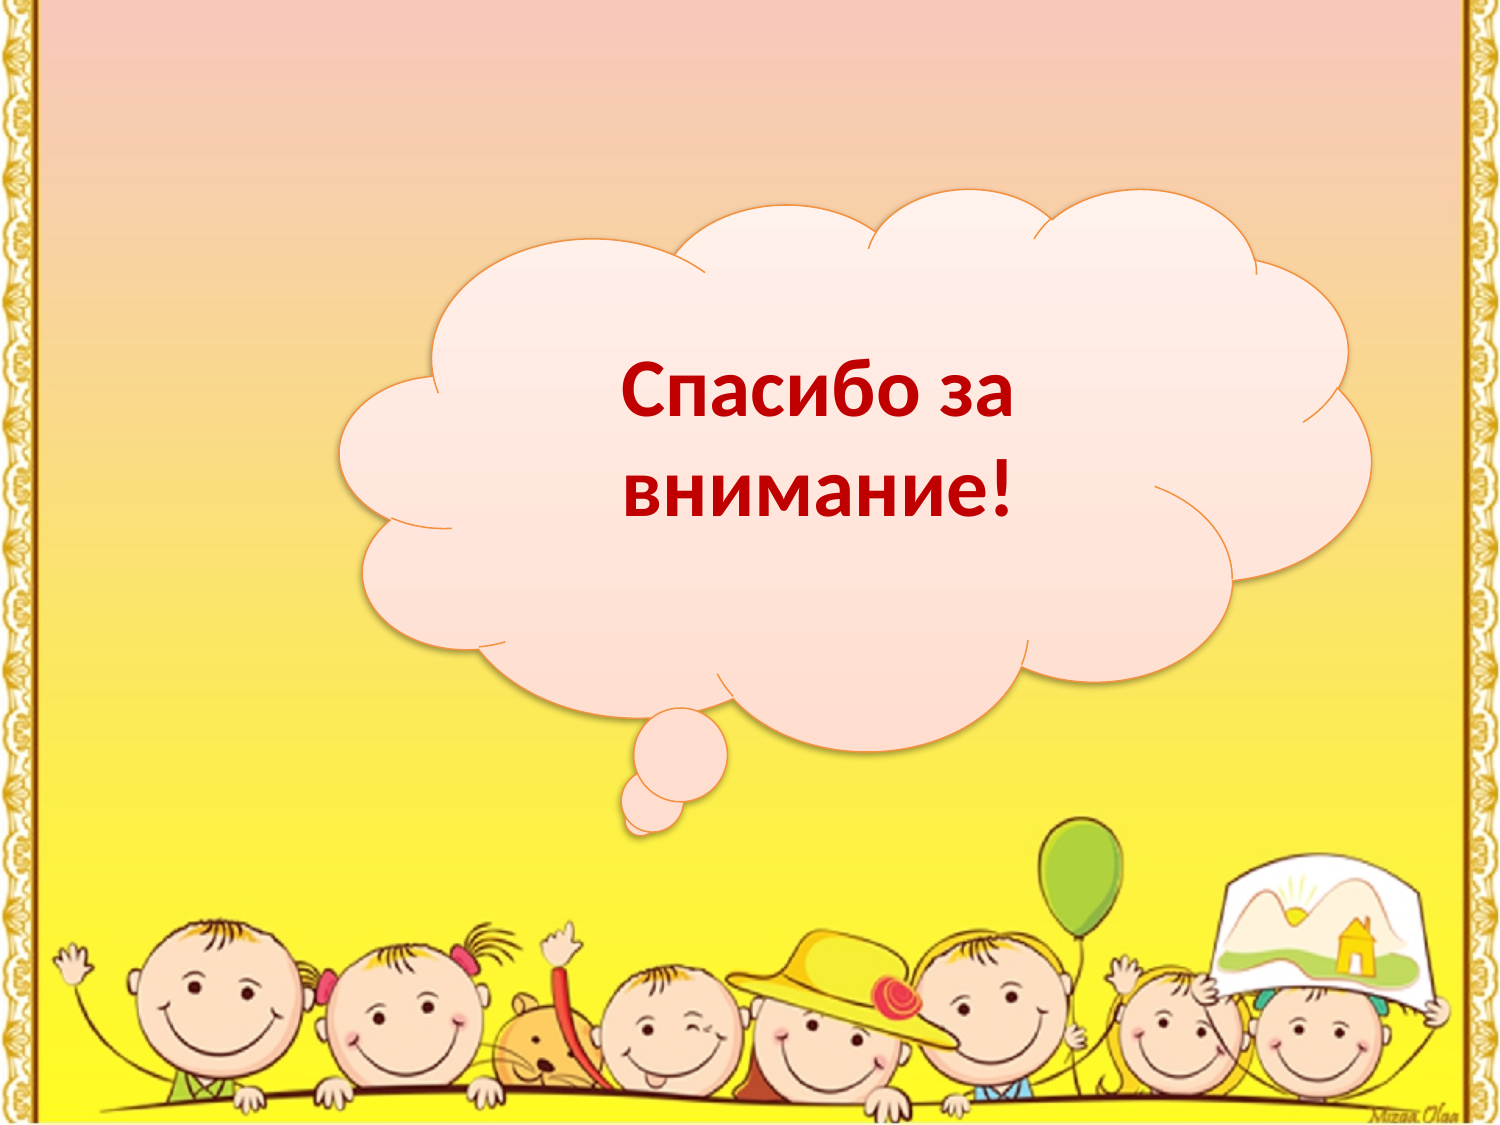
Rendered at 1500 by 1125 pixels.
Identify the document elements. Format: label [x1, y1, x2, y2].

list [0, 0, 1500, 1125]
